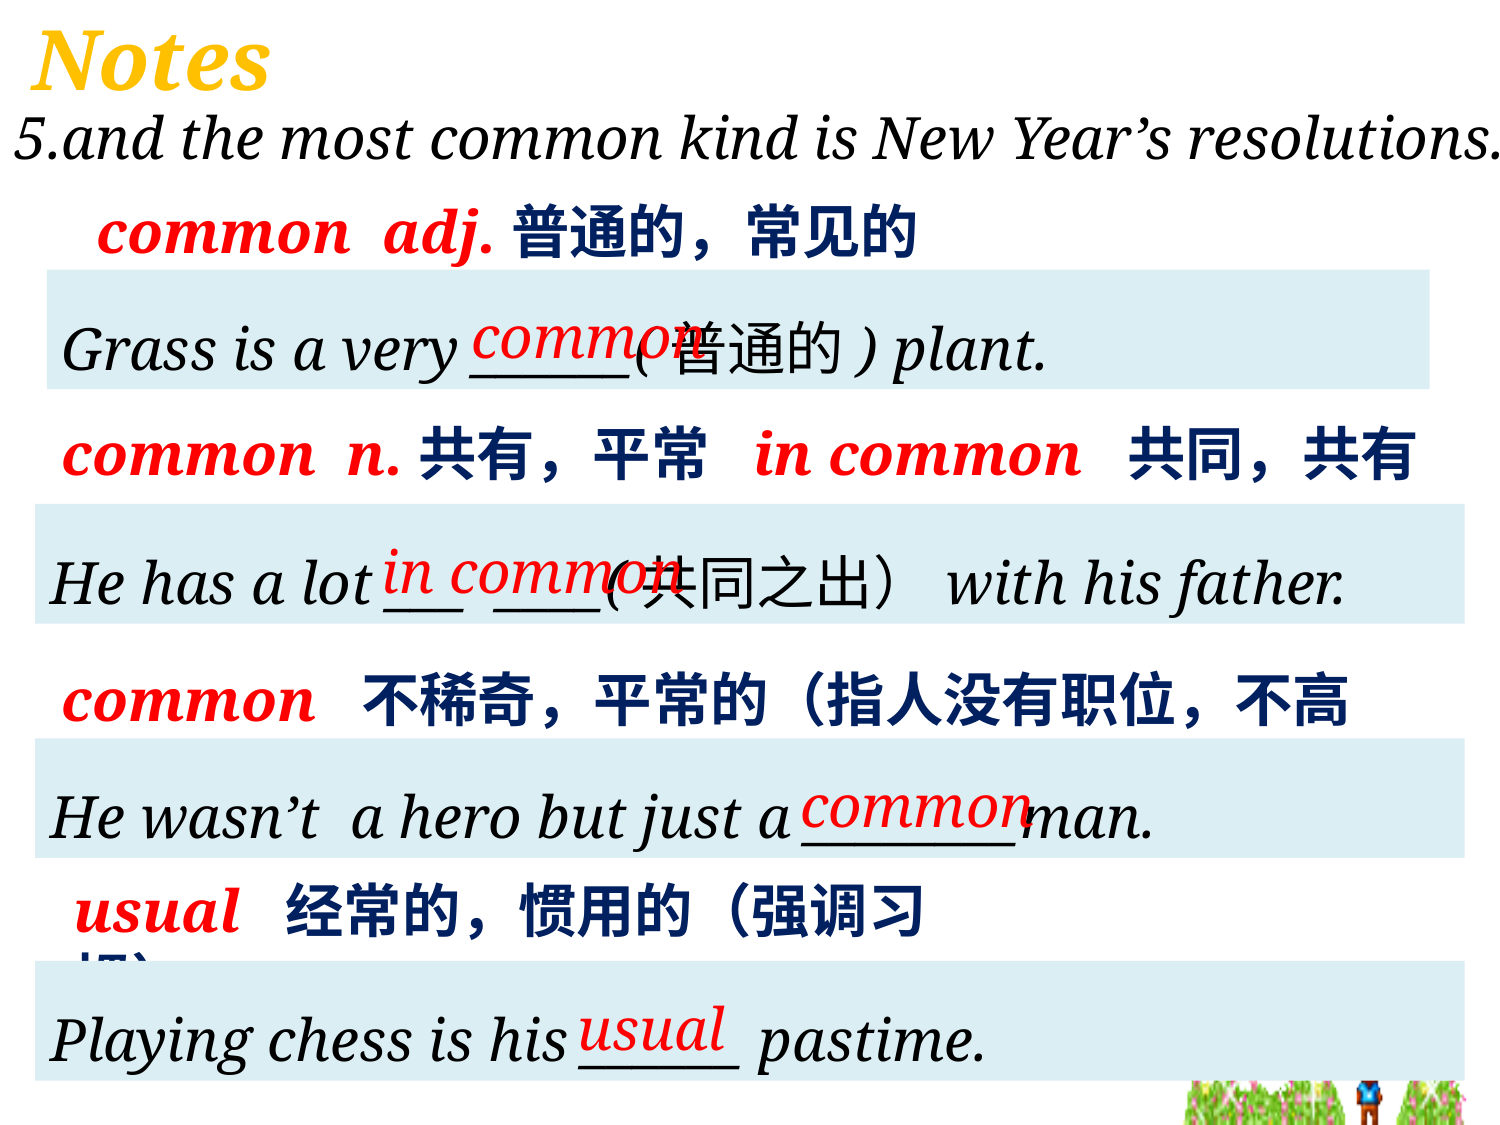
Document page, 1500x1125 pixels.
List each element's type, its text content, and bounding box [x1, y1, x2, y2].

text_box He wasn’t a hero but just a ________man. [35, 738, 1164, 858]
text_box Grass is a very ______(普通的) plant. [46, 269, 1430, 390]
text_box Playing chess is his ______ pastime. [35, 960, 1164, 1081]
text_box common [457, 292, 762, 378]
text_box He has a lot ___ ____(共同之出）with his father. [35, 503, 1465, 624]
picture [1169, 679, 1500, 1125]
text_box common adj.普通的，常见的 [81, 187, 1043, 273]
text_box common [785, 761, 1090, 847]
text_box Notes [0, 0, 305, 93]
text_box usual 经常的，惯用的（强调习惯） [58, 867, 1020, 960]
text_box in common [351, 527, 762, 613]
text_box common 不稀奇，平常的（指人没有职位，不高贵） [46, 656, 1454, 738]
text_box common n.共有，平常 [46, 410, 738, 495]
text_box in common 共同，共有 [738, 410, 1454, 495]
text_box usual [562, 984, 797, 1070]
text_box 5.and the most common kind is New Year’s resolutions. [0, 93, 1500, 179]
